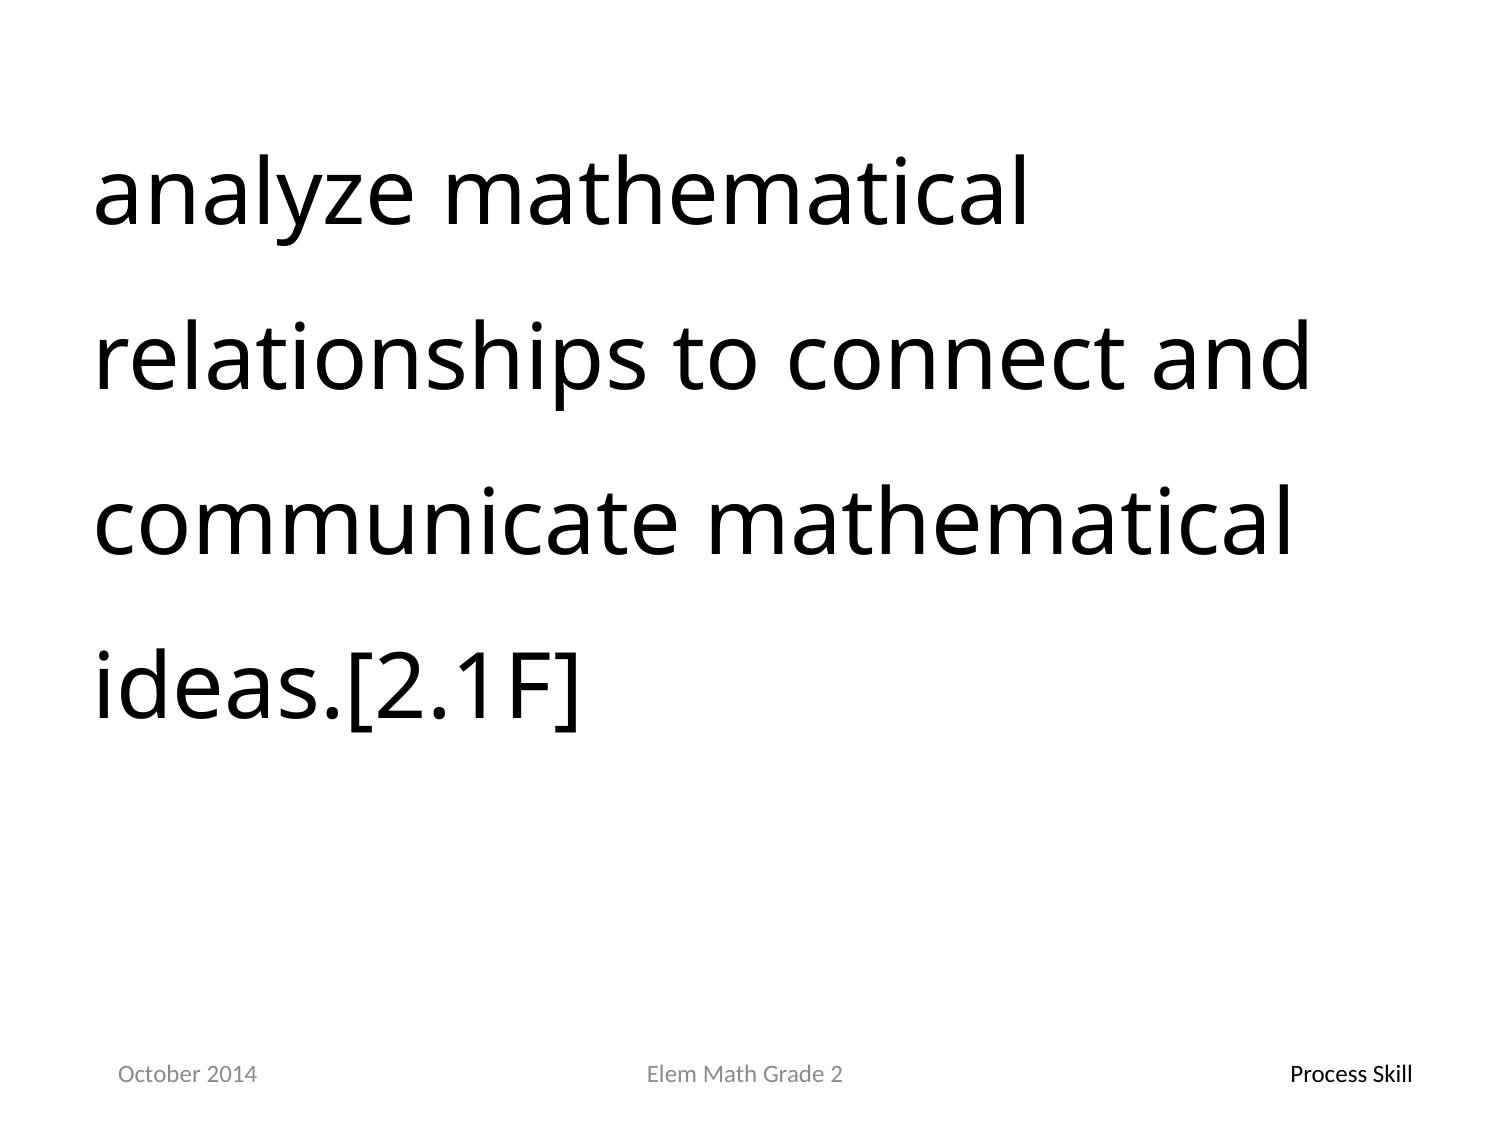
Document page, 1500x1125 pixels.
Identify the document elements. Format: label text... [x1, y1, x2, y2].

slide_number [103, 1042, 441, 1103]
footer Elem Math Grade 2 [492, 1042, 999, 1103]
subtitle analyze mathematical relationships to connect and communicate mathematical ideas.[2.1F] [78, 70, 1429, 1014]
